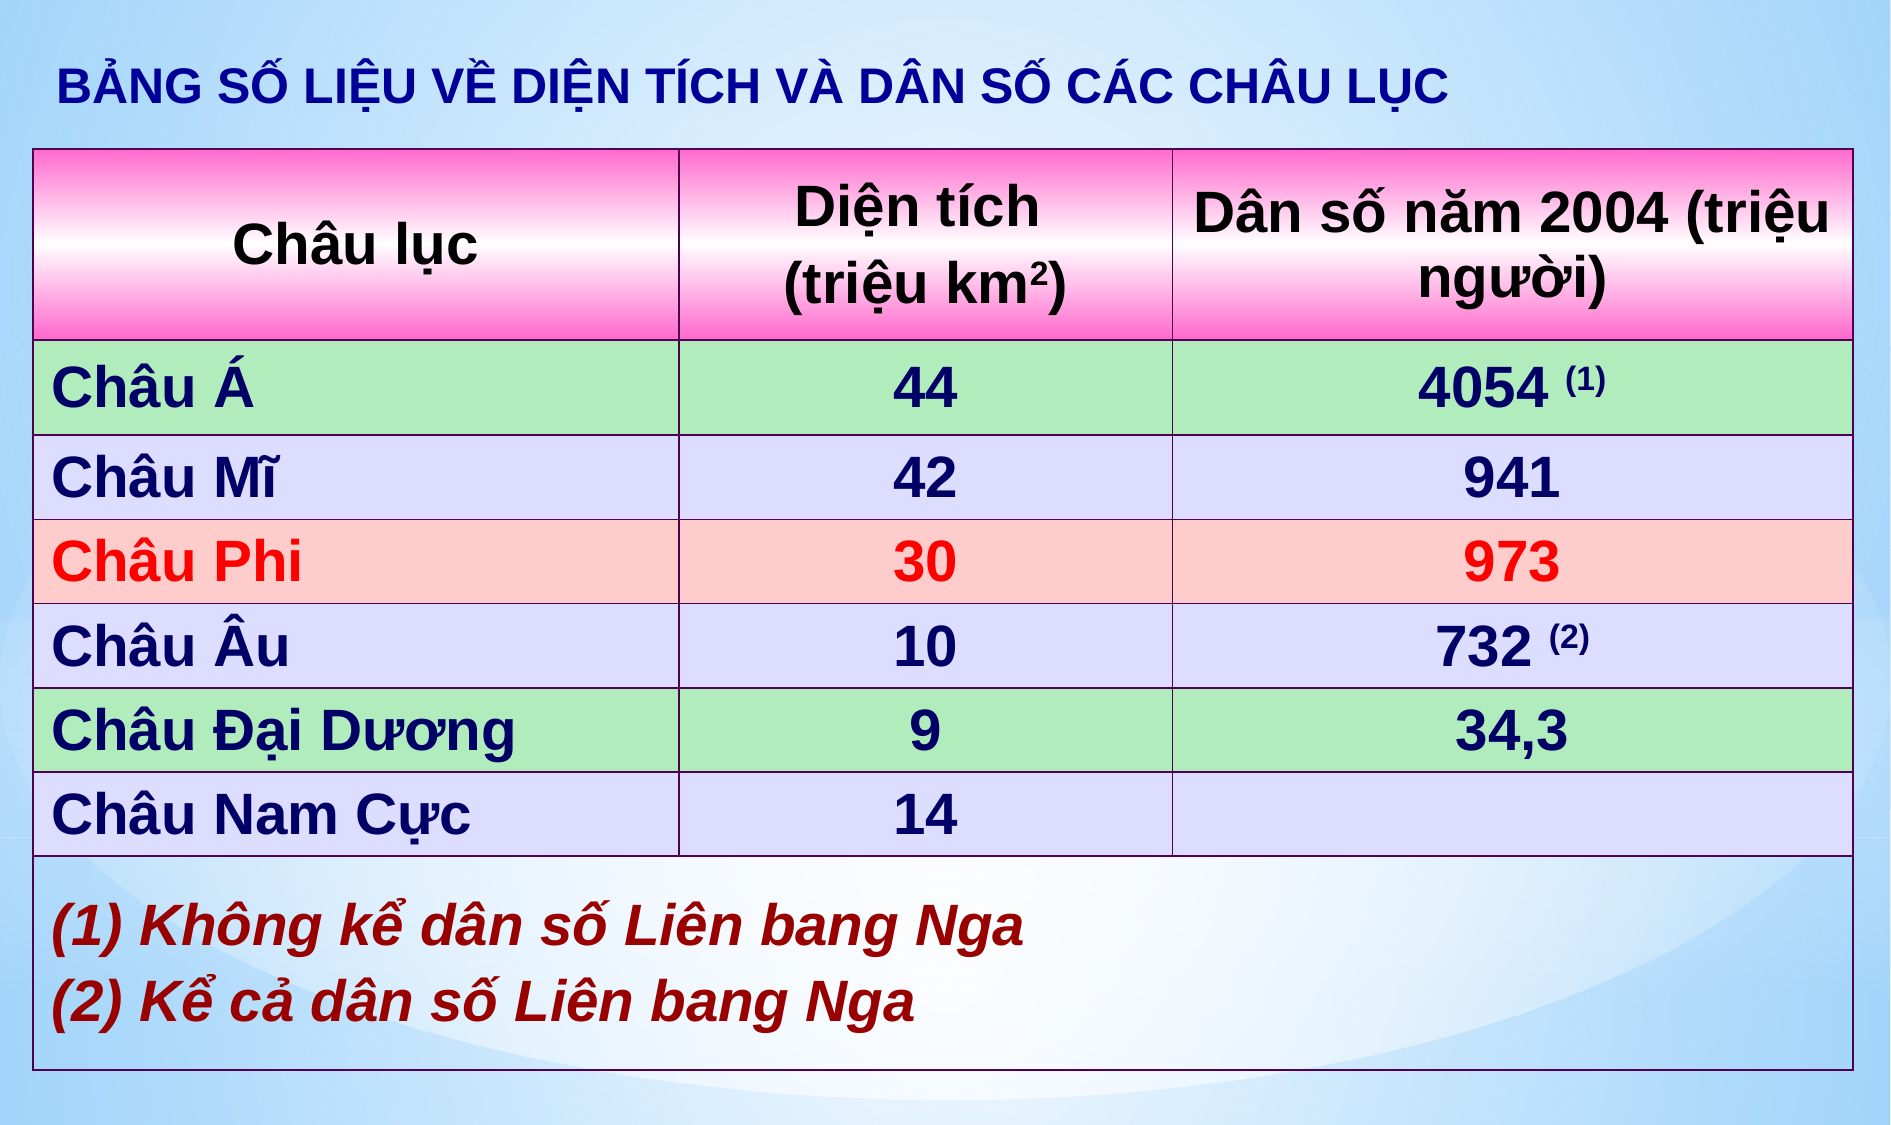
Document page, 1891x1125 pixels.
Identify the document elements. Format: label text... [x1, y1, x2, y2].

table_cell [1173, 773, 1852, 855]
table_cell Châu Phi [34, 520, 678, 603]
table_cell 10 [680, 604, 1172, 687]
table_cell Châu Nam Cực [34, 773, 678, 855]
table_cell 4054 (1) [1173, 341, 1852, 434]
table_header Châu lục [34, 150, 678, 339]
table_cell Châu Âu [34, 604, 678, 687]
table_cell 44 [680, 341, 1172, 434]
table_cell Châu Á [34, 341, 678, 434]
table_cell 732 (2) [1173, 604, 1852, 687]
table_header Diện tích (triệu km2) [680, 150, 1172, 339]
table_cell Không kể dân số Liên bang Nga Kể cả dân số Liên bang Nga [34, 857, 1852, 1069]
text_box BẢNG SỐ LIỆU VỀ DIỆN TÍCH VÀ DÂN SỐ CÁC CHÂU LỤC [0, 46, 1891, 122]
table_cell 14 [680, 773, 1172, 855]
table_cell Châu Mĩ [34, 436, 678, 519]
table_cell 9 [680, 689, 1172, 771]
table_cell 30 [680, 520, 1172, 603]
table_header Dân số năm 2004 (triệu người) [1173, 150, 1852, 339]
table_cell 941 [1173, 436, 1852, 519]
table_cell 34,3 [1173, 689, 1852, 771]
table_cell 973 [1173, 520, 1852, 603]
table_cell 42 [680, 436, 1172, 519]
table_cell Châu Đại Dương [34, 689, 678, 771]
